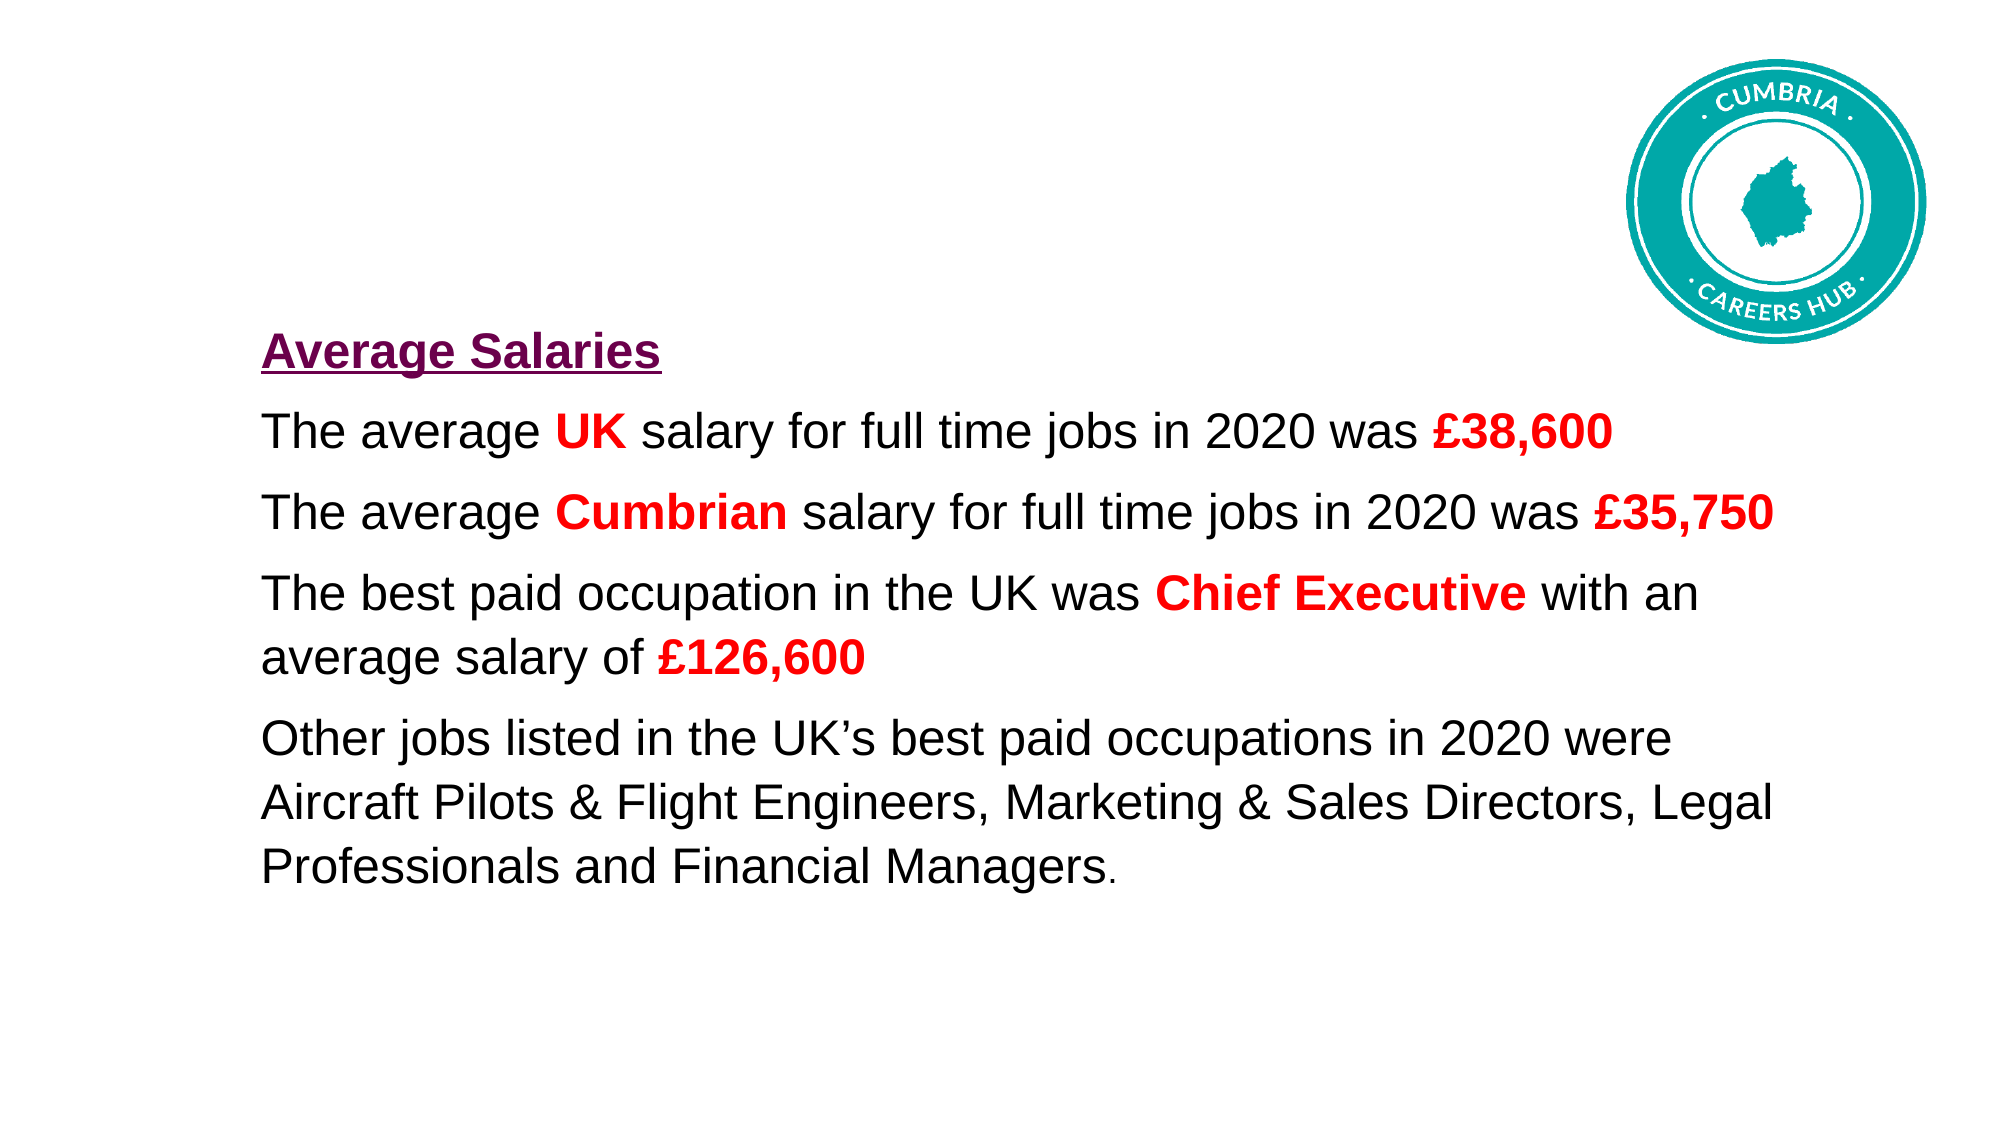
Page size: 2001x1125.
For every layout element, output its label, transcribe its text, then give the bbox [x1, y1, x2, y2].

text_box Average Salaries The average UK salary for full time jobs in 2020 was £38,600 The average Cumbrian salary for full time jobs in 2020 was £35,750 The best paid occupation in the UK was Chief Executive with an average salary of £126,600 Other jobs listed in the UK’s best paid occupations in 2020 were Aircraft Pilots & Flight Engineers, Marketing & Sales Directors, Legal Professionals and Financial Managers. [245, 306, 1791, 902]
picture [1625, 59, 1956, 357]
